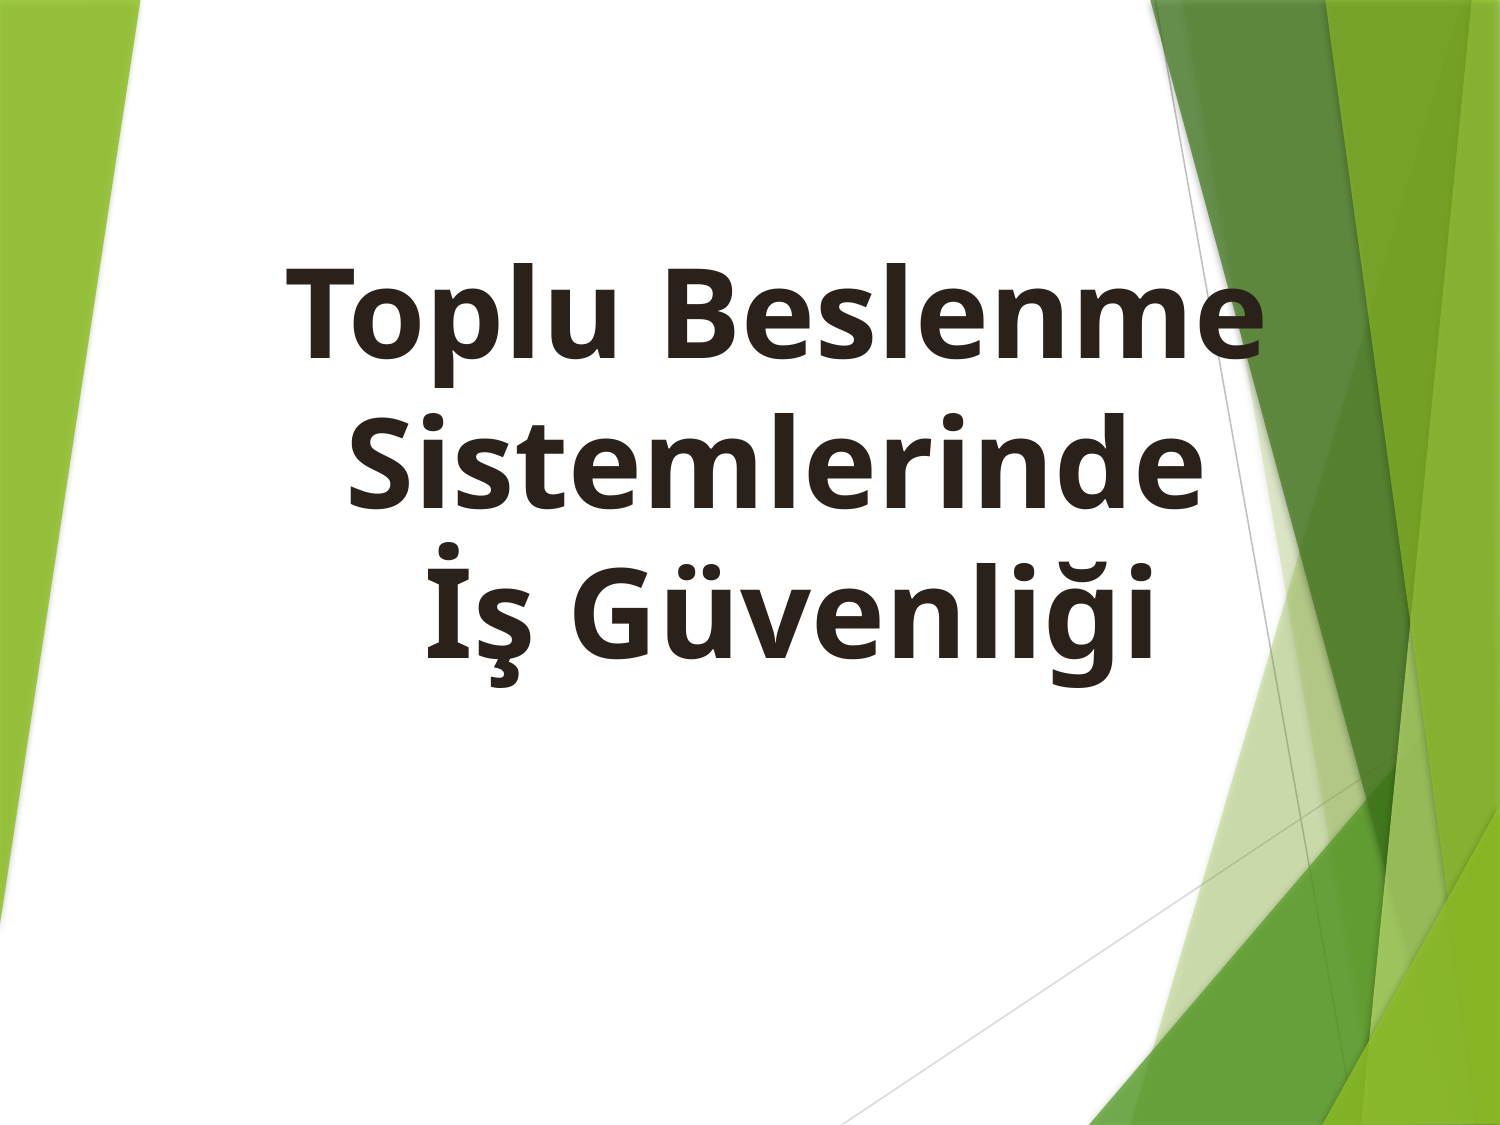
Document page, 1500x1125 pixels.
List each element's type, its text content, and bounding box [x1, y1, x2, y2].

title Toplu Beslenme Sistemlerinde İş Güvenliği [112, 199, 1442, 692]
